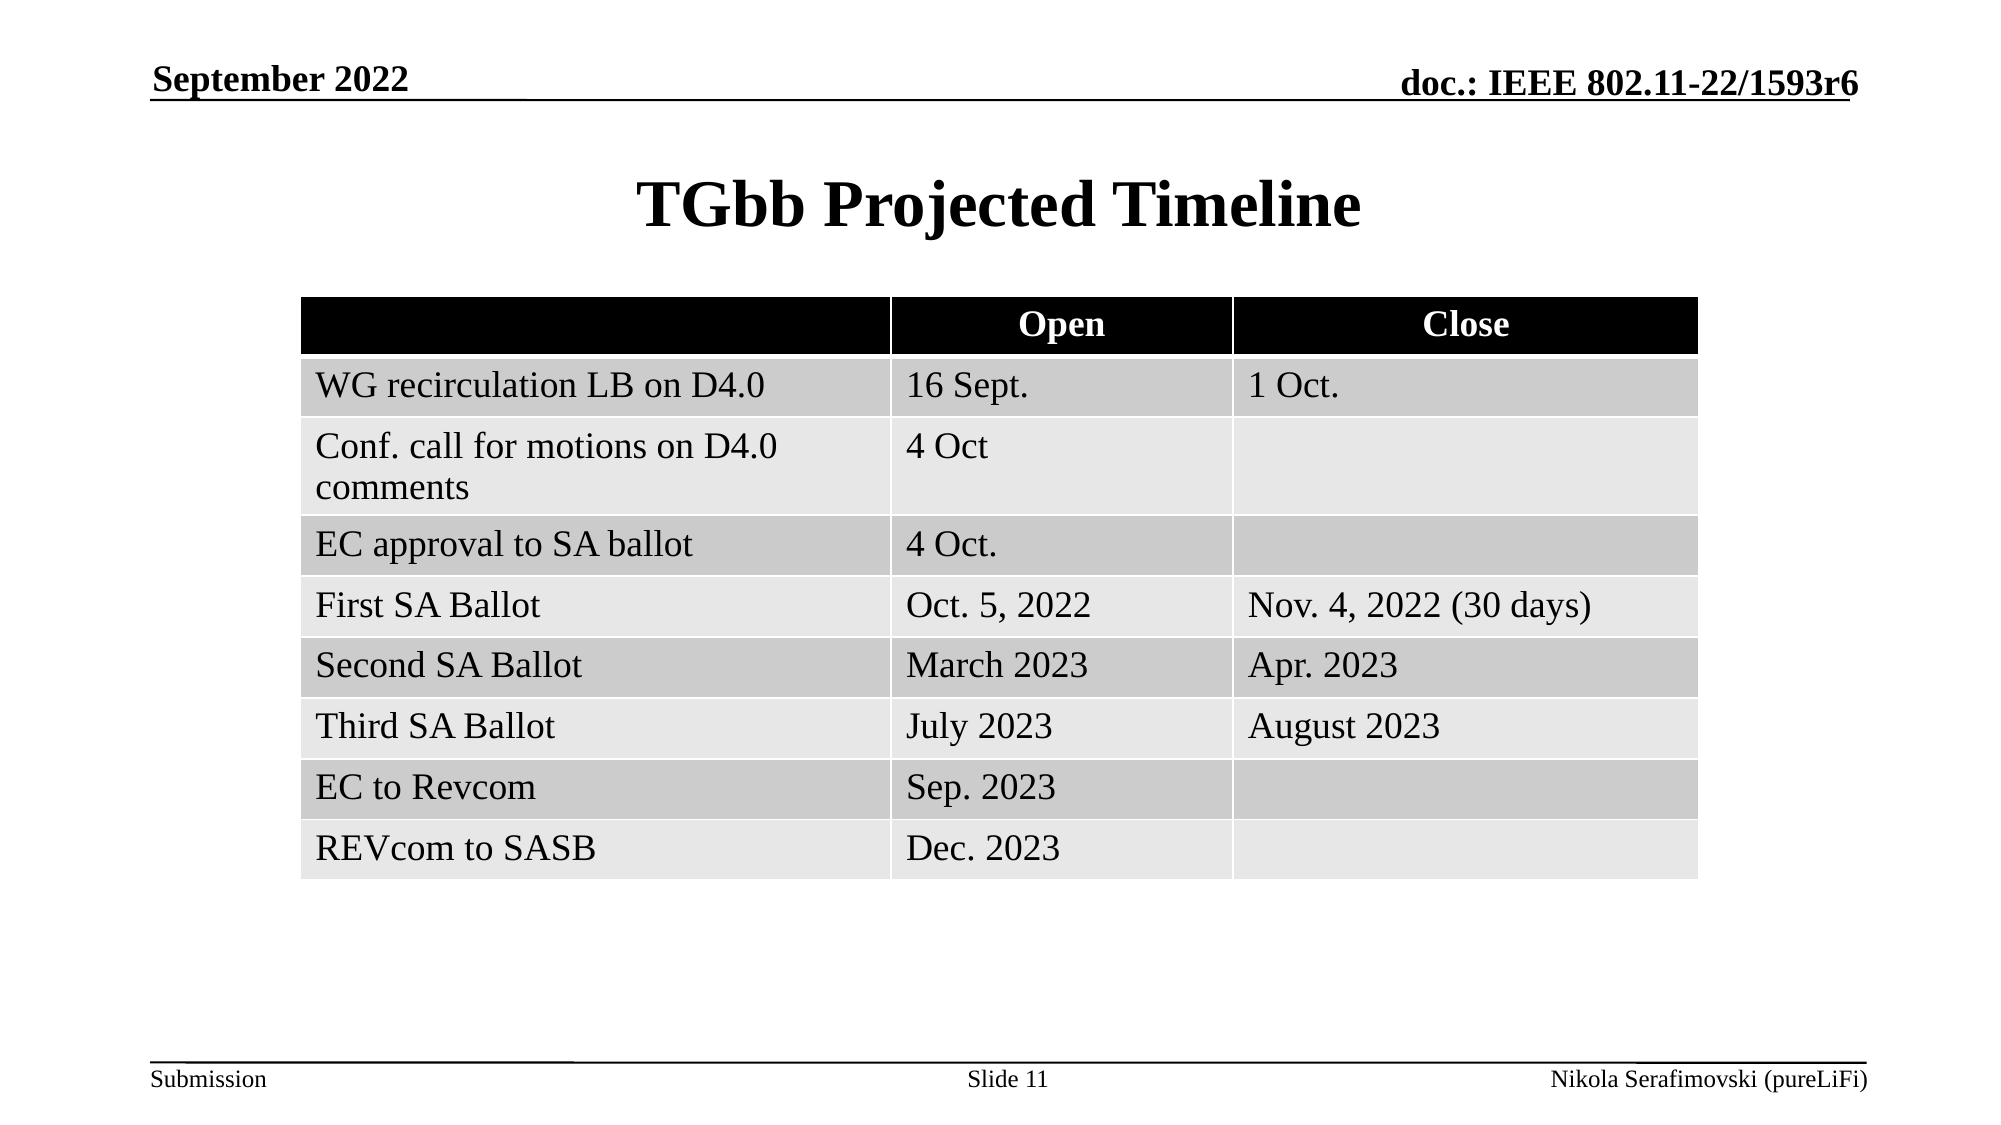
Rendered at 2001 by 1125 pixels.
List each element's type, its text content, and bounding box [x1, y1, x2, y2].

table_cell Apr. 2023 [1234, 638, 1698, 697]
table_cell WG recirculation LB on D4.0 [301, 359, 890, 416]
table_cell 16 Sept. [892, 359, 1232, 416]
footer Nikola Serafimovski (pureLiFi) [1171, 1061, 1869, 1093]
table_cell Oct. 5, 2022 [892, 577, 1232, 636]
table_cell Dec. 2023 [892, 820, 1232, 879]
table_cell March 2023 [892, 638, 1232, 697]
table_cell [1234, 418, 1698, 514]
table_cell REVcom to SASB [301, 820, 890, 879]
table_cell EC approval to SA ballot [301, 516, 890, 575]
table_cell Sep. 2023 [892, 760, 1232, 819]
table_cell July 2023 [892, 699, 1232, 758]
table_cell Conf. call for motions on D4.0 comments [301, 418, 890, 514]
table_header Close [1234, 297, 1698, 354]
table_cell EC to Revcom [301, 760, 890, 819]
table_cell [1234, 760, 1698, 819]
table_cell First SA Ballot [301, 577, 890, 636]
table_cell Second SA Ballot [301, 638, 890, 697]
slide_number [152, 54, 563, 100]
table_cell [1234, 516, 1698, 575]
table_header [301, 297, 890, 354]
table_cell 4 Oct. [892, 516, 1232, 575]
table_cell 4 Oct [892, 418, 1232, 514]
table_cell Third SA Ballot [301, 699, 890, 758]
table_cell August 2023 [1234, 699, 1698, 758]
table_cell 1 Oct. [1234, 359, 1698, 416]
table_header Open [892, 297, 1232, 354]
slide_number Slide 11 [950, 1061, 1067, 1123]
table_cell Nov. 4, 2022 (30 days) [1234, 577, 1698, 636]
table_cell [1234, 820, 1698, 879]
title TGbb Projected Timeline [149, 112, 1850, 288]
